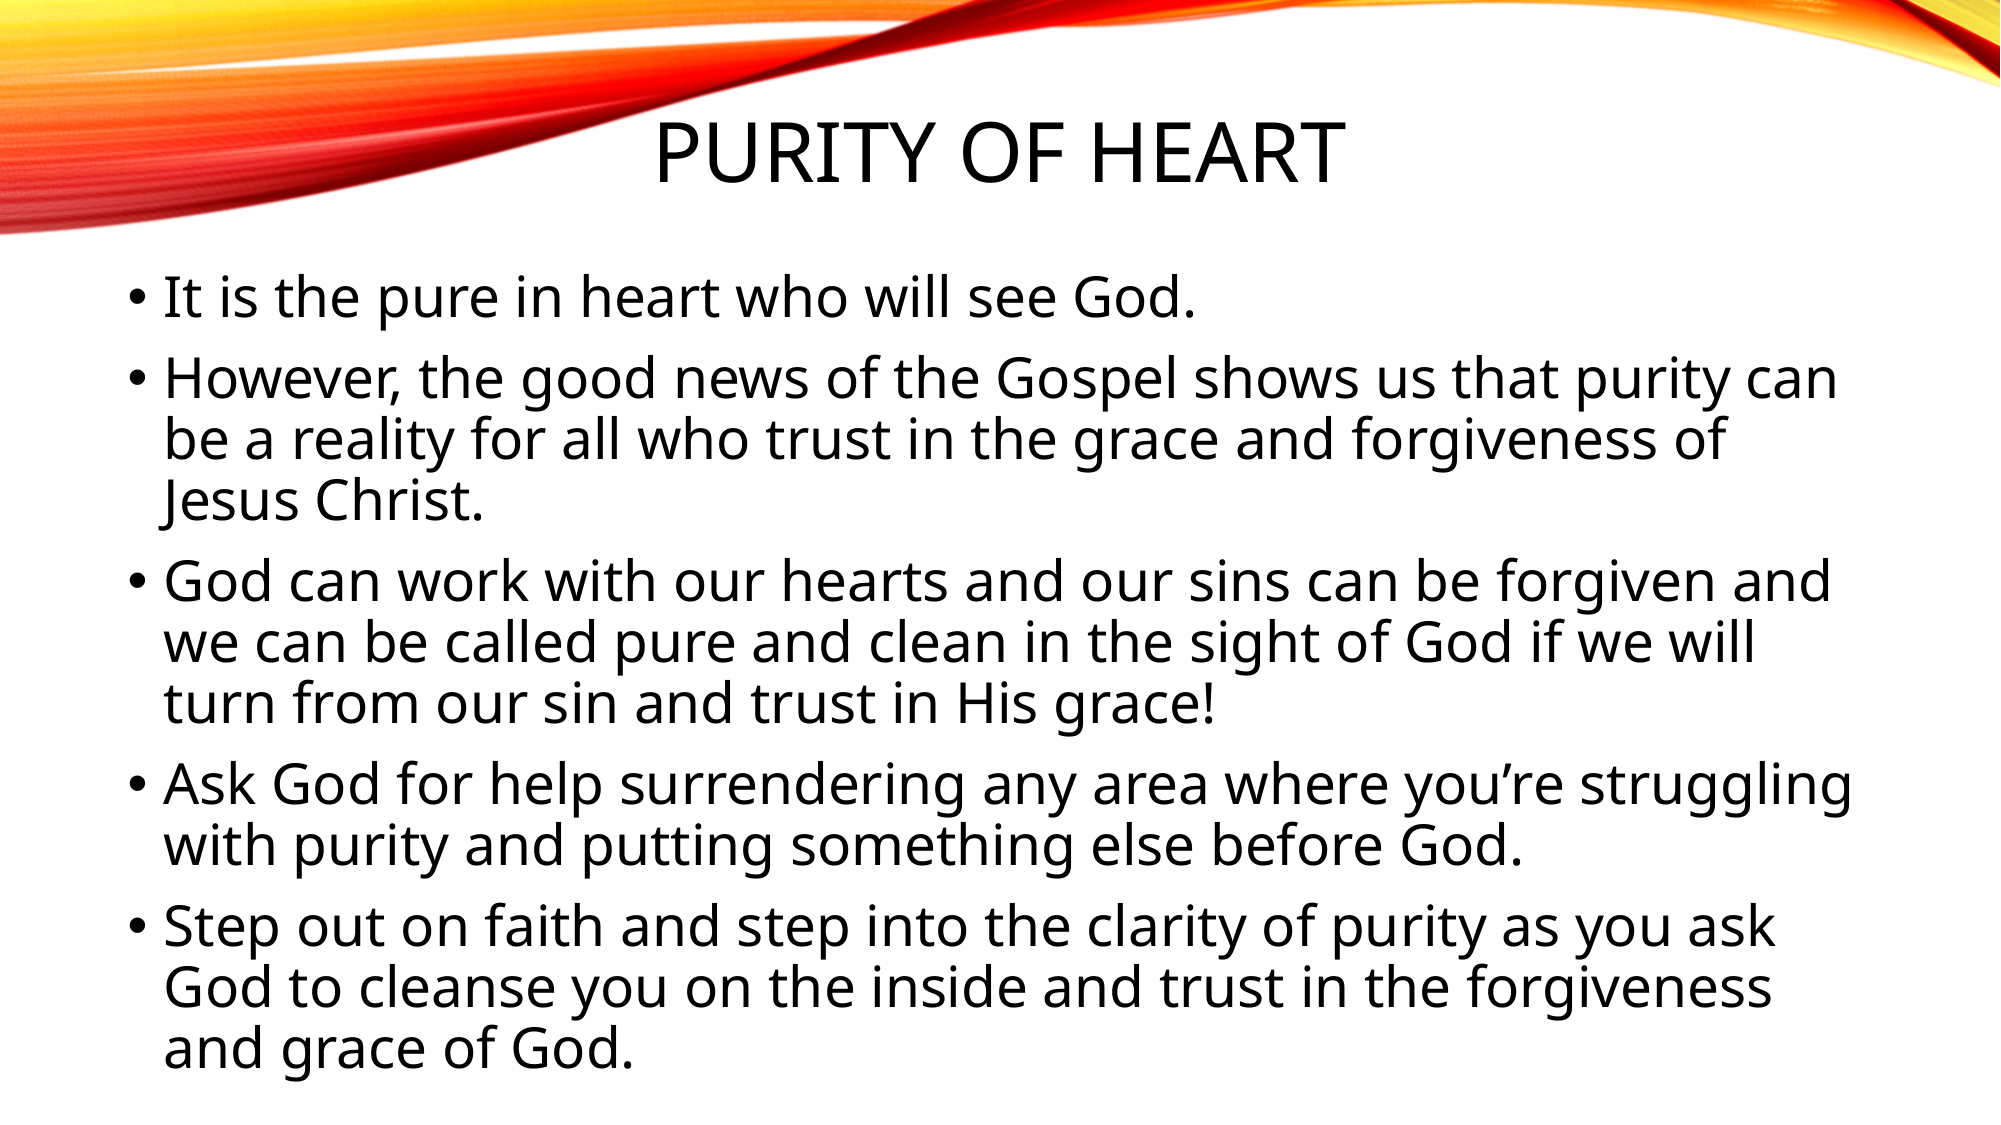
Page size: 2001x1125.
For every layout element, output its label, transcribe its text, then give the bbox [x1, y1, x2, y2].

list It is the pure in heart who will see God. However, the good news of the Gospel shows us that purity can be a reality for all who trust in the grace and forgiveness of Jesus Christ. God can work with our hearts and our sins can be forgiven and we can be called pure and clean in the sight of God if we will turn from our sin and trust in His grace! Ask God for help surrendering any area where you’re struggling with purity and putting something else before God. Step out on faith and step into the clarity of purity as you ask God to cleanse you on the inside and trust in the forgiveness and grace of God. [112, 261, 1888, 1096]
title Purity of heart [112, 49, 1888, 261]
picture [0, 0, 2000, 237]
